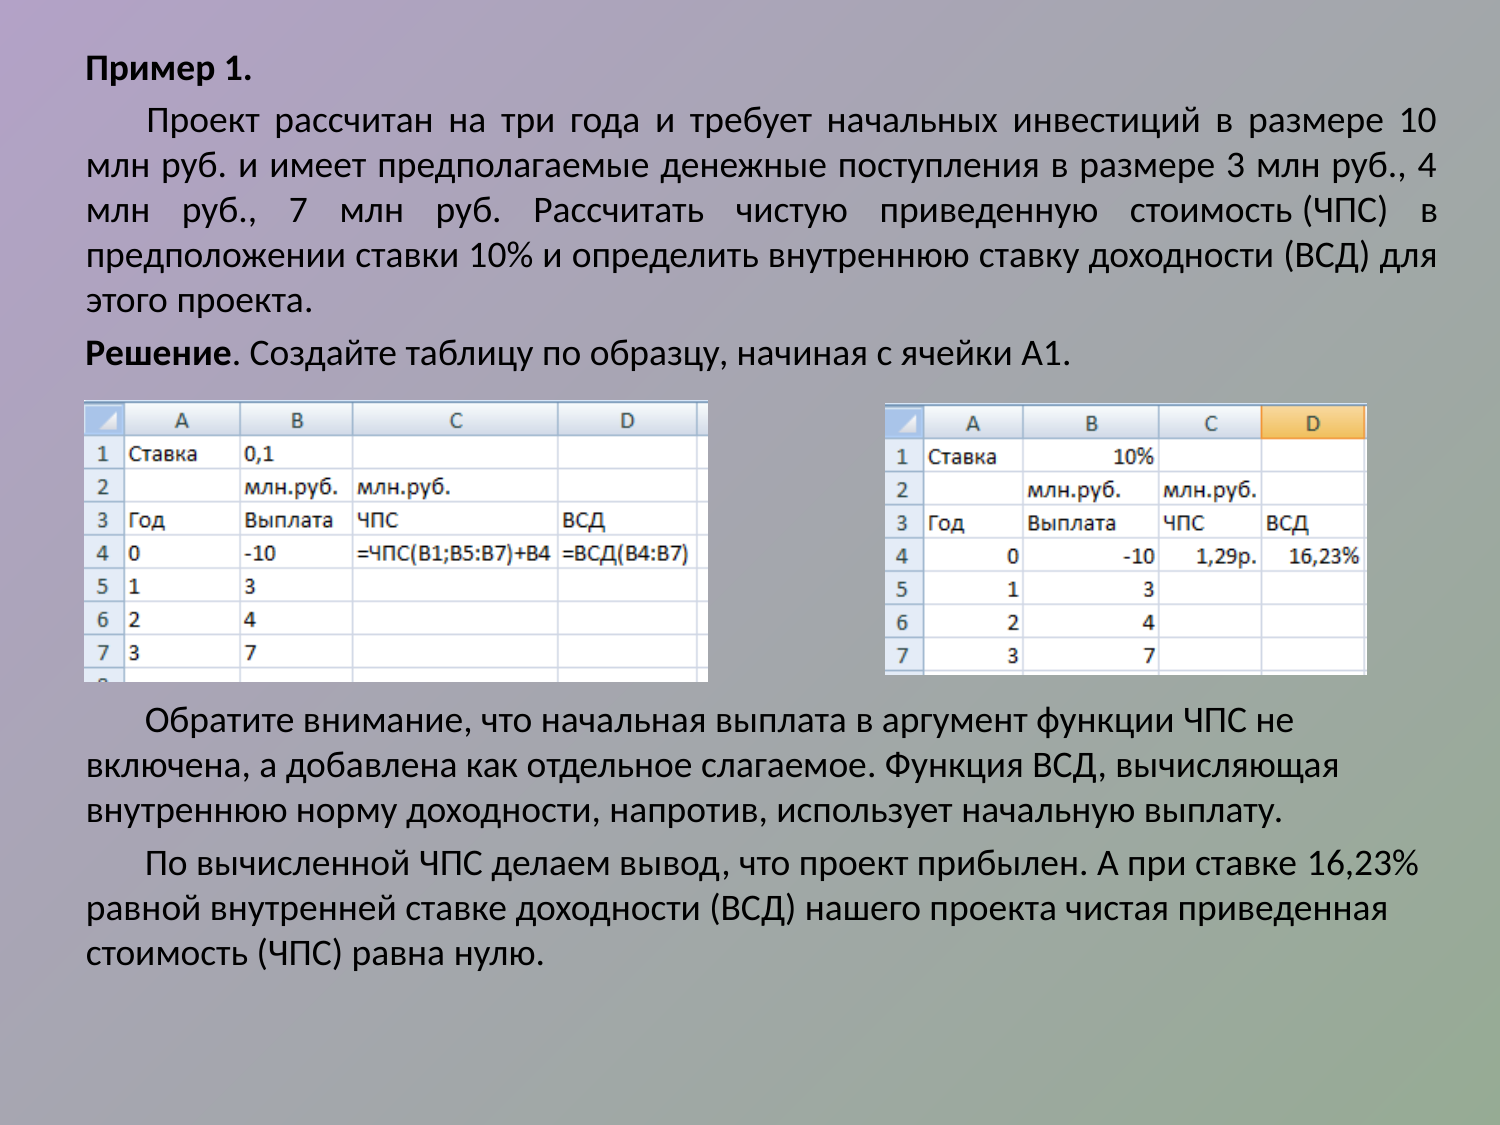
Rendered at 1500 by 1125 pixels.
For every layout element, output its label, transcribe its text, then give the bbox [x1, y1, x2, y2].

list Пример 1. Проект рассчитан на три года и требует начальных инвестиций в размере 10 млн руб. и имеет предполагаемые денежные поступления в размере 3 млн руб., 4 млн руб., 7 млн руб. Рассчитать чистую приведенную стоимость (ЧПС) в предположении ставки 10% и определить внутреннюю ставку доходности (ВСД) для этого проекта. Решение. Создайте таблицу по образцу, начиная с ячейки А1. Обратите внимание, что начальная выплата в аргумент функции ЧПС не включена, а добавлена как отдельное слагаемое. Функция ВСД, вычисляющая внутреннюю норму доходности, напротив, использует начальную выплату. По вычисленной ЧПС делаем вывод, что проект прибылен. А при ставке 16,23% равной внутренней ставке доходности (ВСД) нашего проекта чистая приведенная стоимость (ЧПС) равна нулю. [70, 35, 1454, 1055]
picture [885, 403, 1367, 675]
picture [83, 399, 709, 682]
